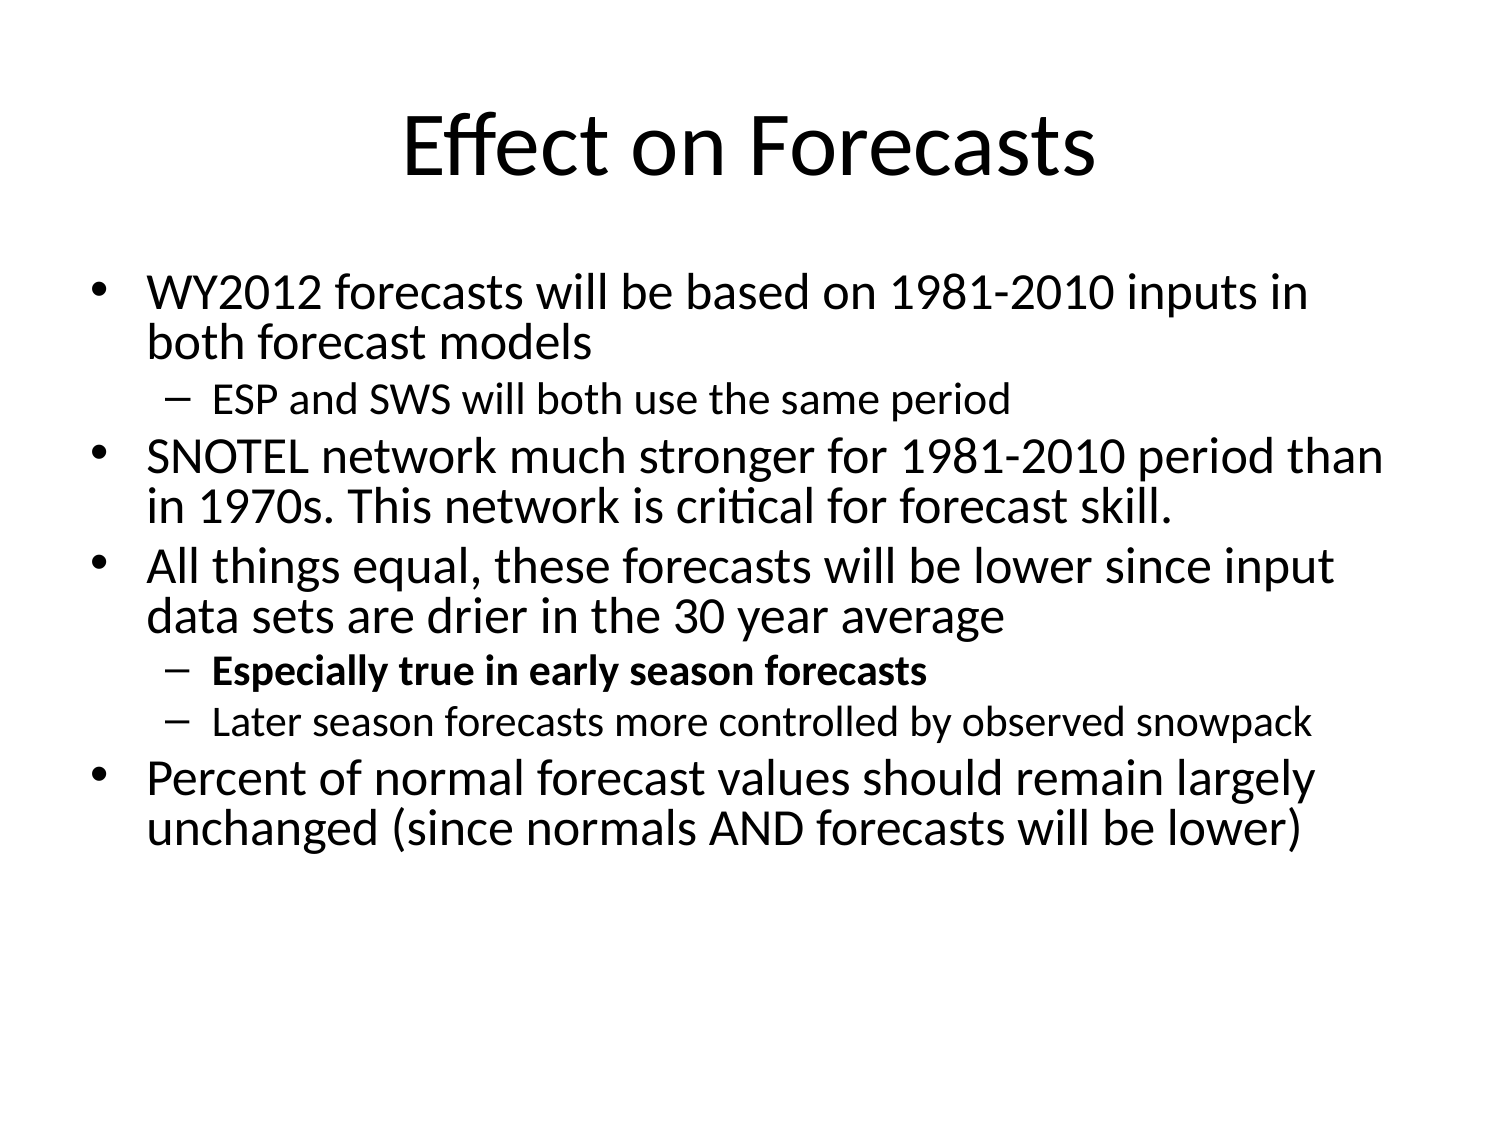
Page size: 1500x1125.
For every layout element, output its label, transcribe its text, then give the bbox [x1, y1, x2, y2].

list WY2012 forecasts will be based on 1981-2010 inputs in both forecast models ESP and SWS will both use the same period SNOTEL network much stronger for 1981-2010 period than in 1970s. This network is critical for forecast skill. All things equal, these forecasts will be lower since input data sets are drier in the 30 year average Especially true in early season forecasts Later season forecasts more controlled by observed snowpack Percent of normal forecast values should remain largely unchanged (since normals AND forecasts will be lower) [75, 262, 1425, 1005]
title Effect on Forecasts [75, 45, 1425, 233]
